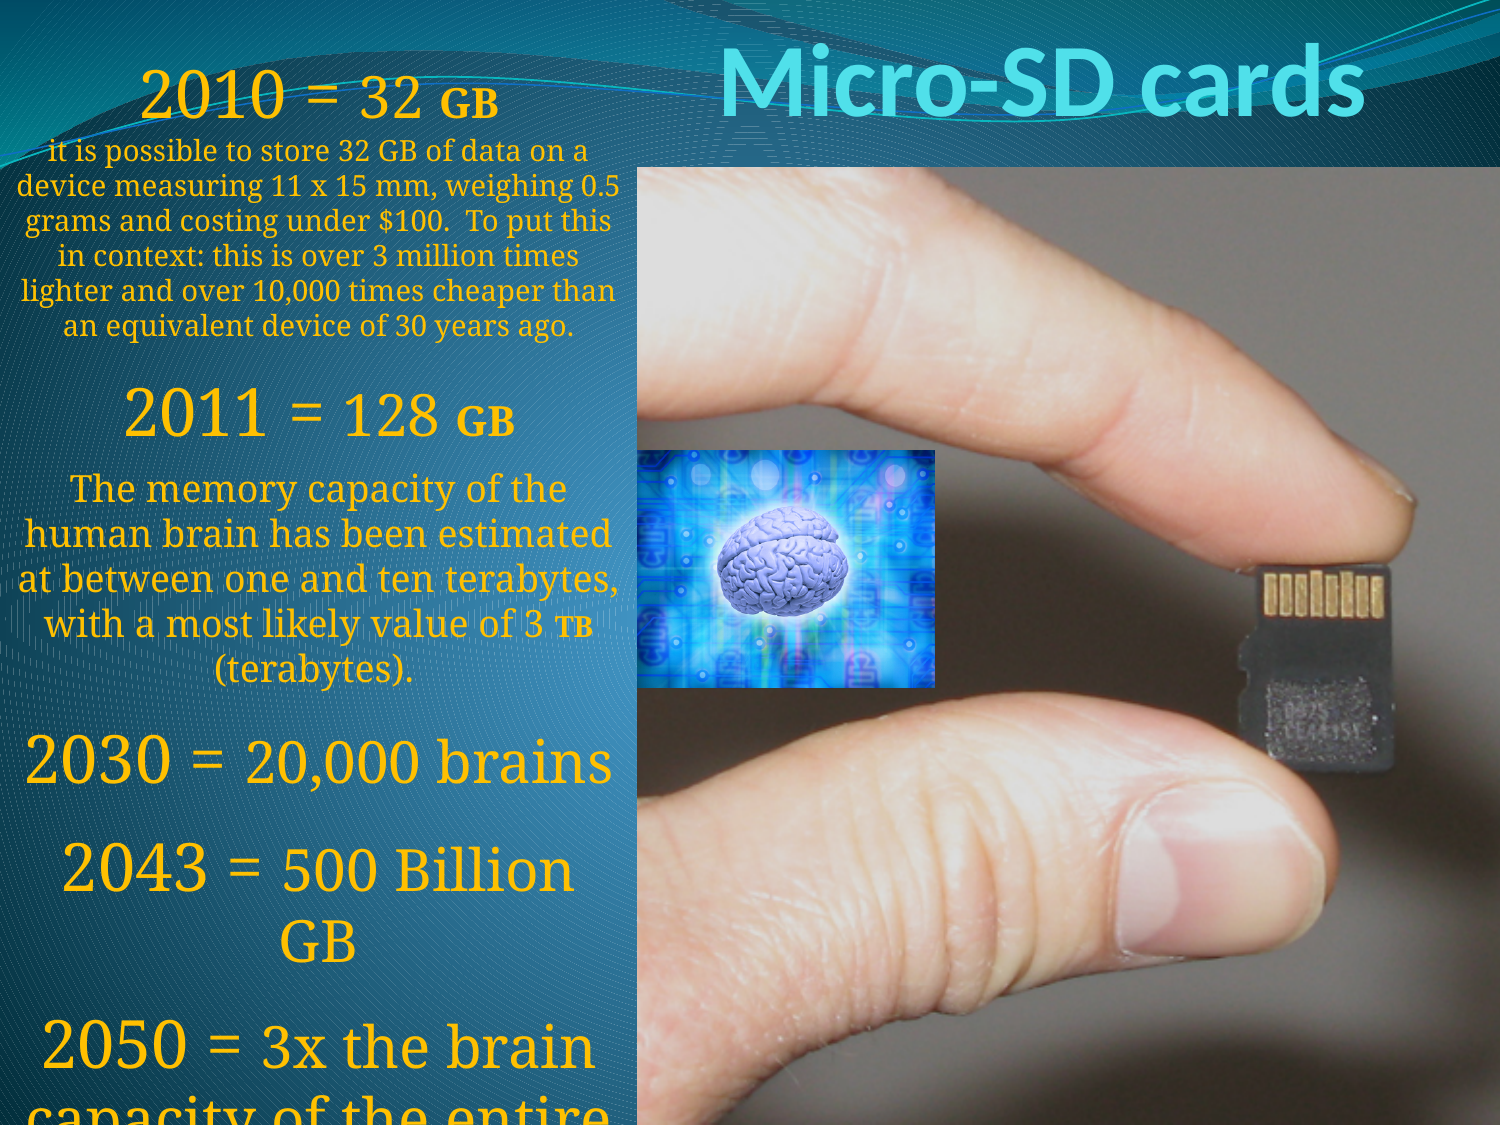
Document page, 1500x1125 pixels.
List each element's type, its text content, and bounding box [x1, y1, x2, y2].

title Micro-SD cards [638, 24, 1488, 138]
text_box 2010 = 32 GB it is possible to store 32 GB of data on a device measuring 11 x 15 mm, weighing 0.5 grams and costing under $100. To put this in context: this is over 3 million times lighter and over 10,000 times cheaper than an equivalent device of 30 years ago. 2011 = 128 GB The memory capacity of the human brain has been estimated at between one and ten terabytes, with a most likely value of 3 TB (terabytes). 2030 = 20,000 brains 2043 = 500 Billion GB 2050 = 3x the brain capacity of the entire world! [0, 0, 638, 1125]
picture [637, 167, 1500, 1125]
